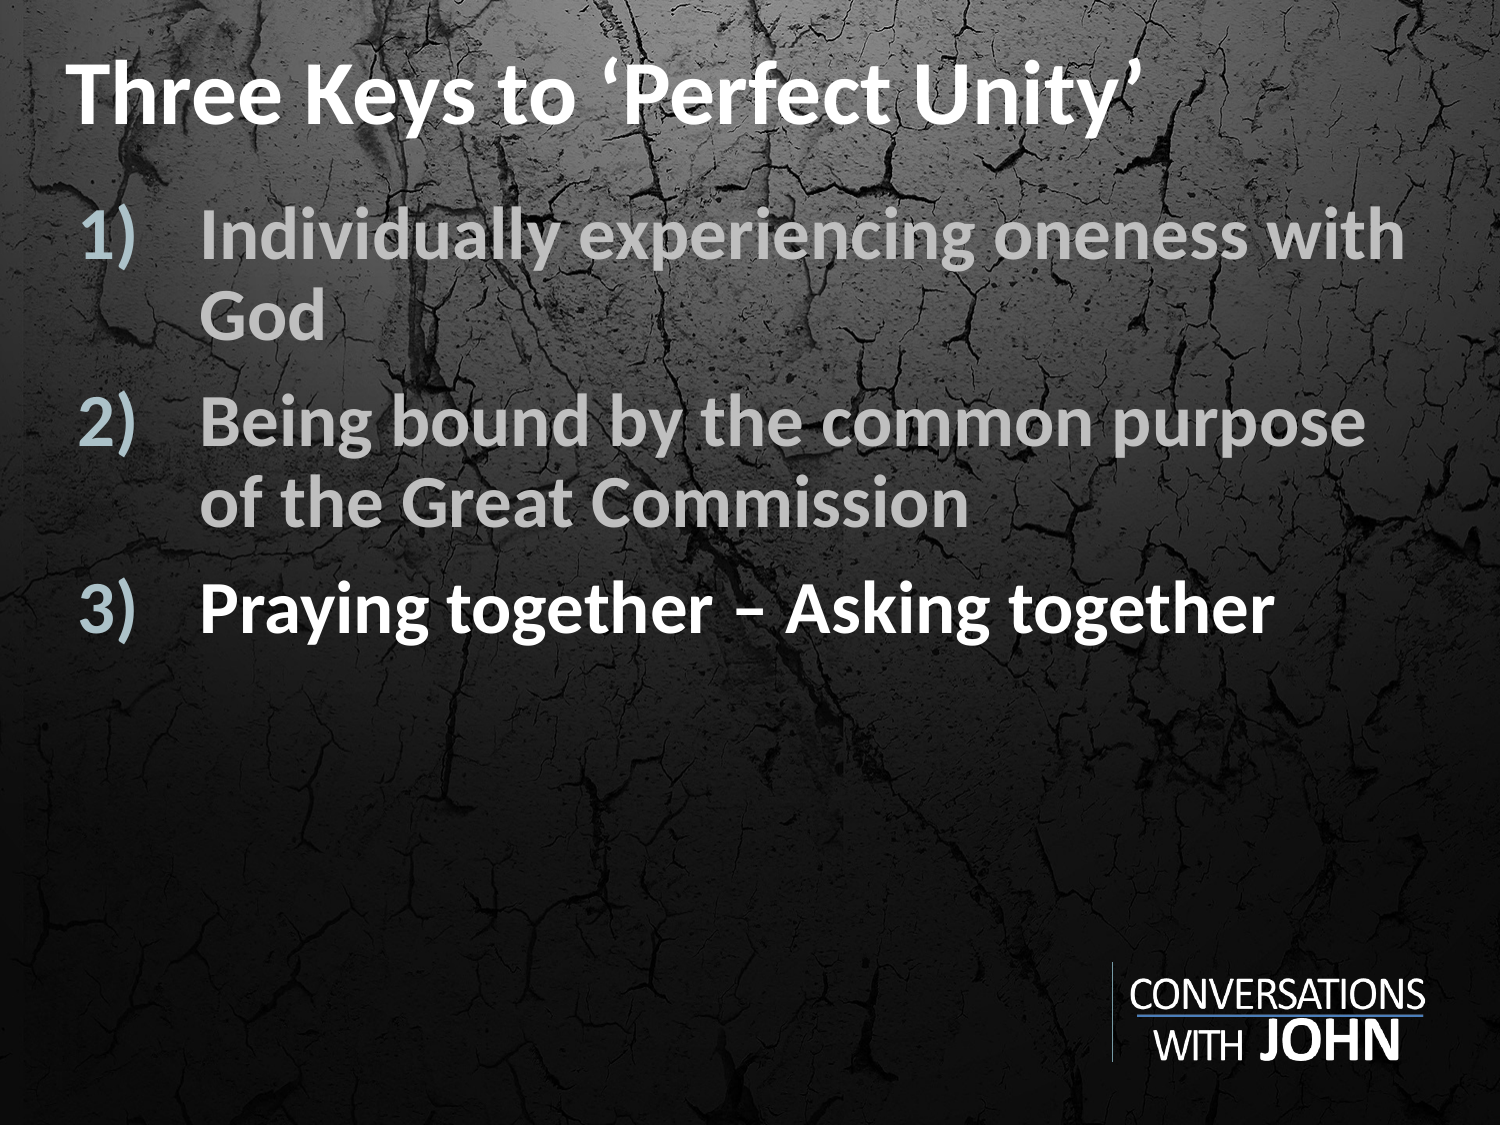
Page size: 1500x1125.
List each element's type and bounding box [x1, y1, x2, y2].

text_box [1099, 949, 1463, 1119]
picture [0, 0, 1500, 1125]
